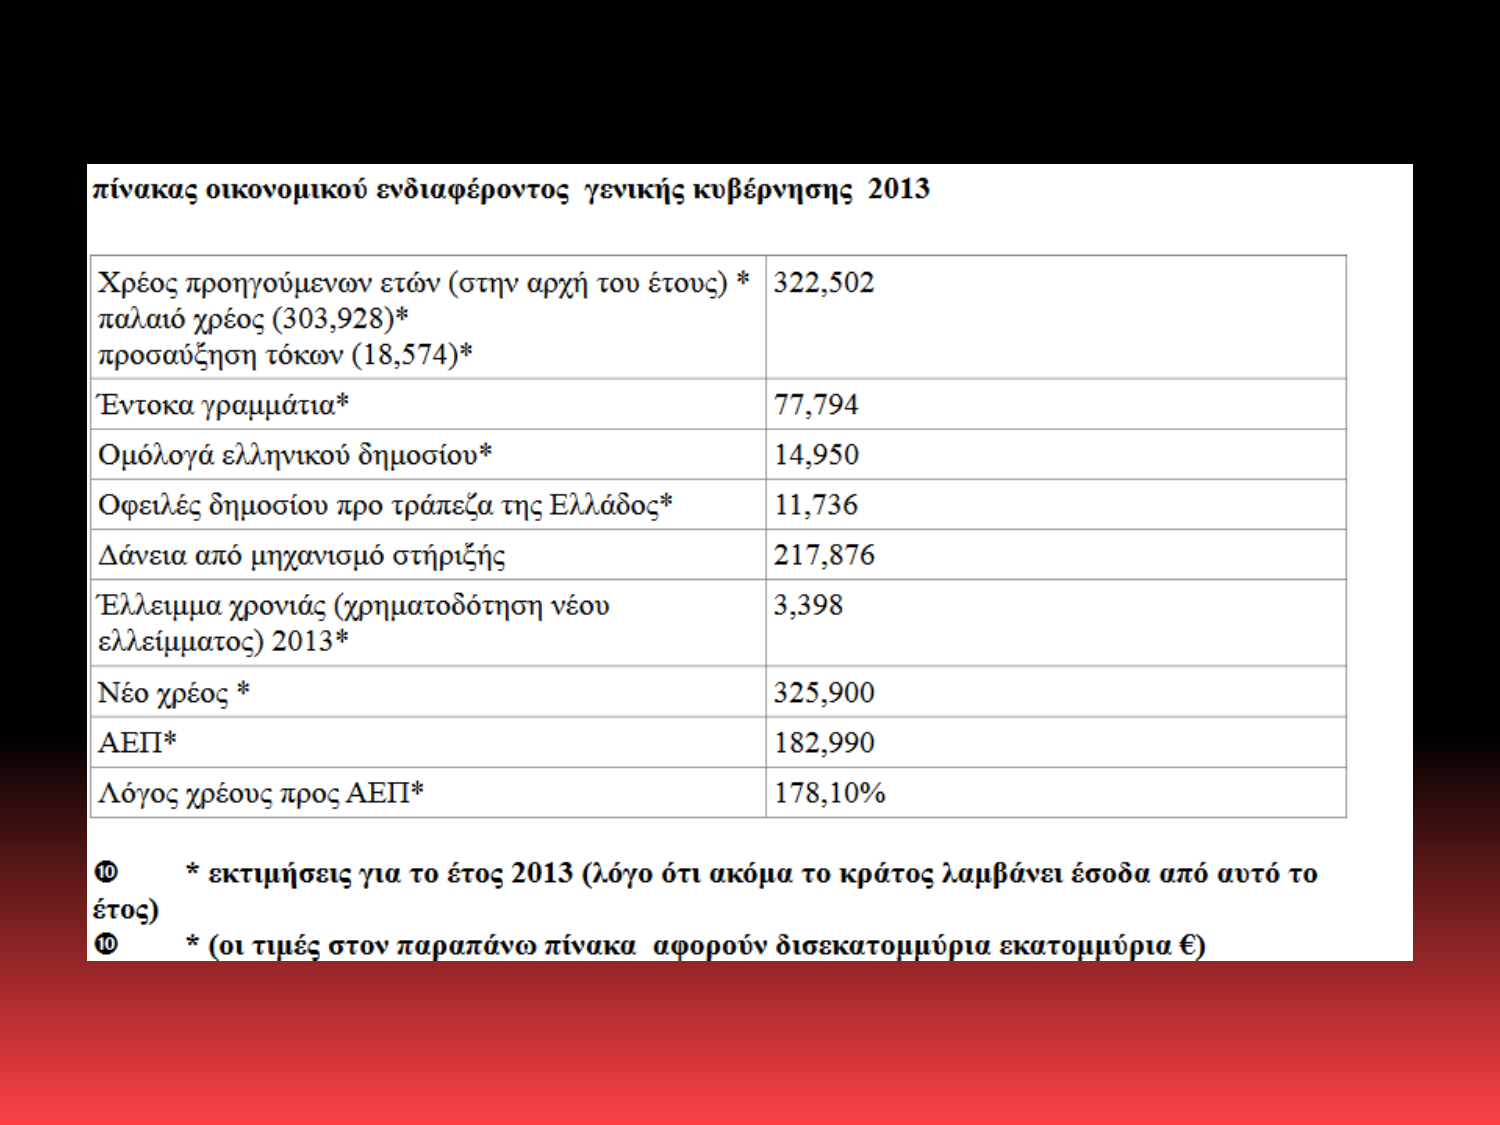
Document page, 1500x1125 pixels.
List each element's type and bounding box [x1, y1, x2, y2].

picture [87, 164, 1413, 961]
